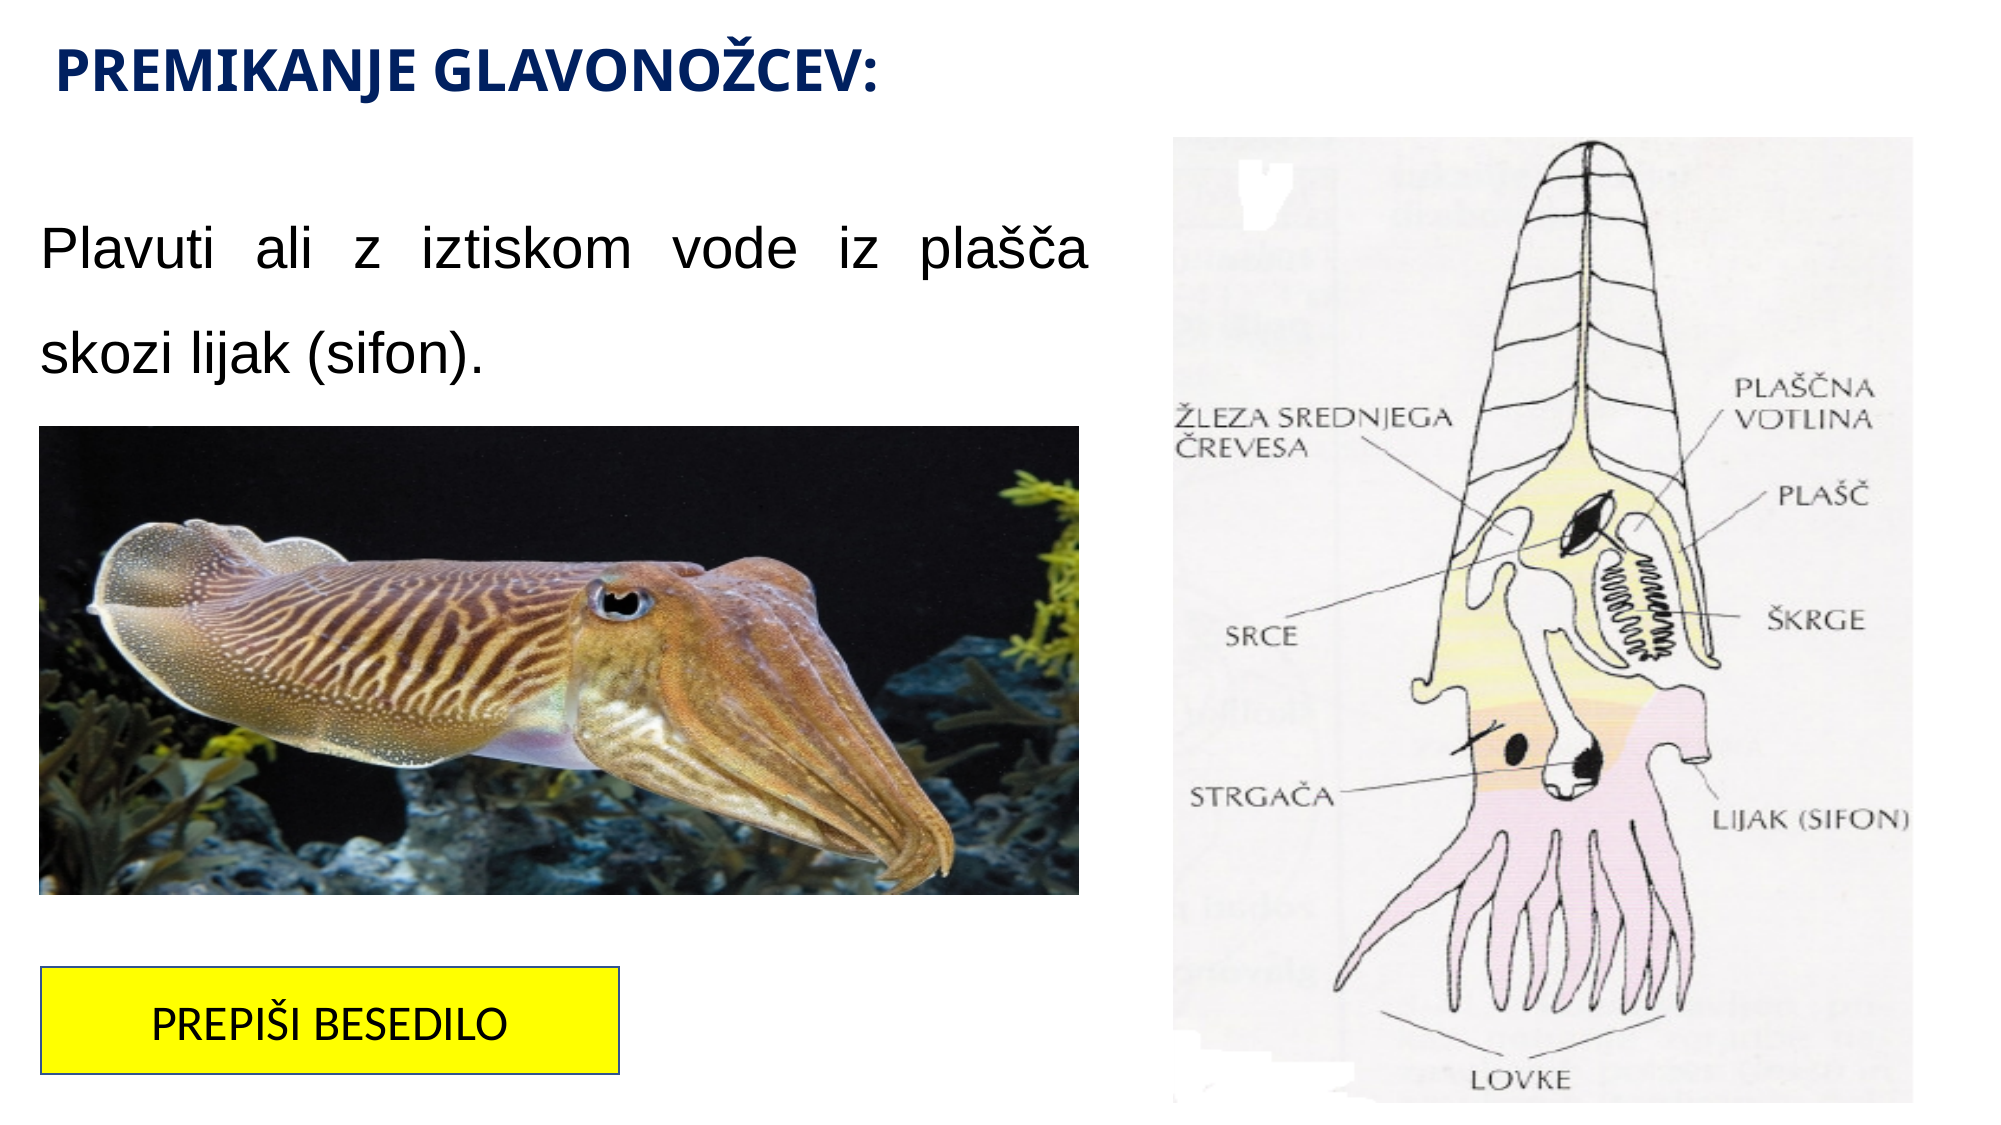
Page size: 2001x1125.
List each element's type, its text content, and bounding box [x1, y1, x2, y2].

list Plavuti ali z iztiskom vode iz plašča skozi lijak (sifon). [25, 167, 1105, 1028]
text_box PREPIŠI BESEDILO [40, 966, 620, 1075]
title PREMIKANJE GLAVONOŽCEV: [39, 19, 1840, 127]
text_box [1173, 137, 1923, 1103]
picture [39, 426, 1079, 895]
